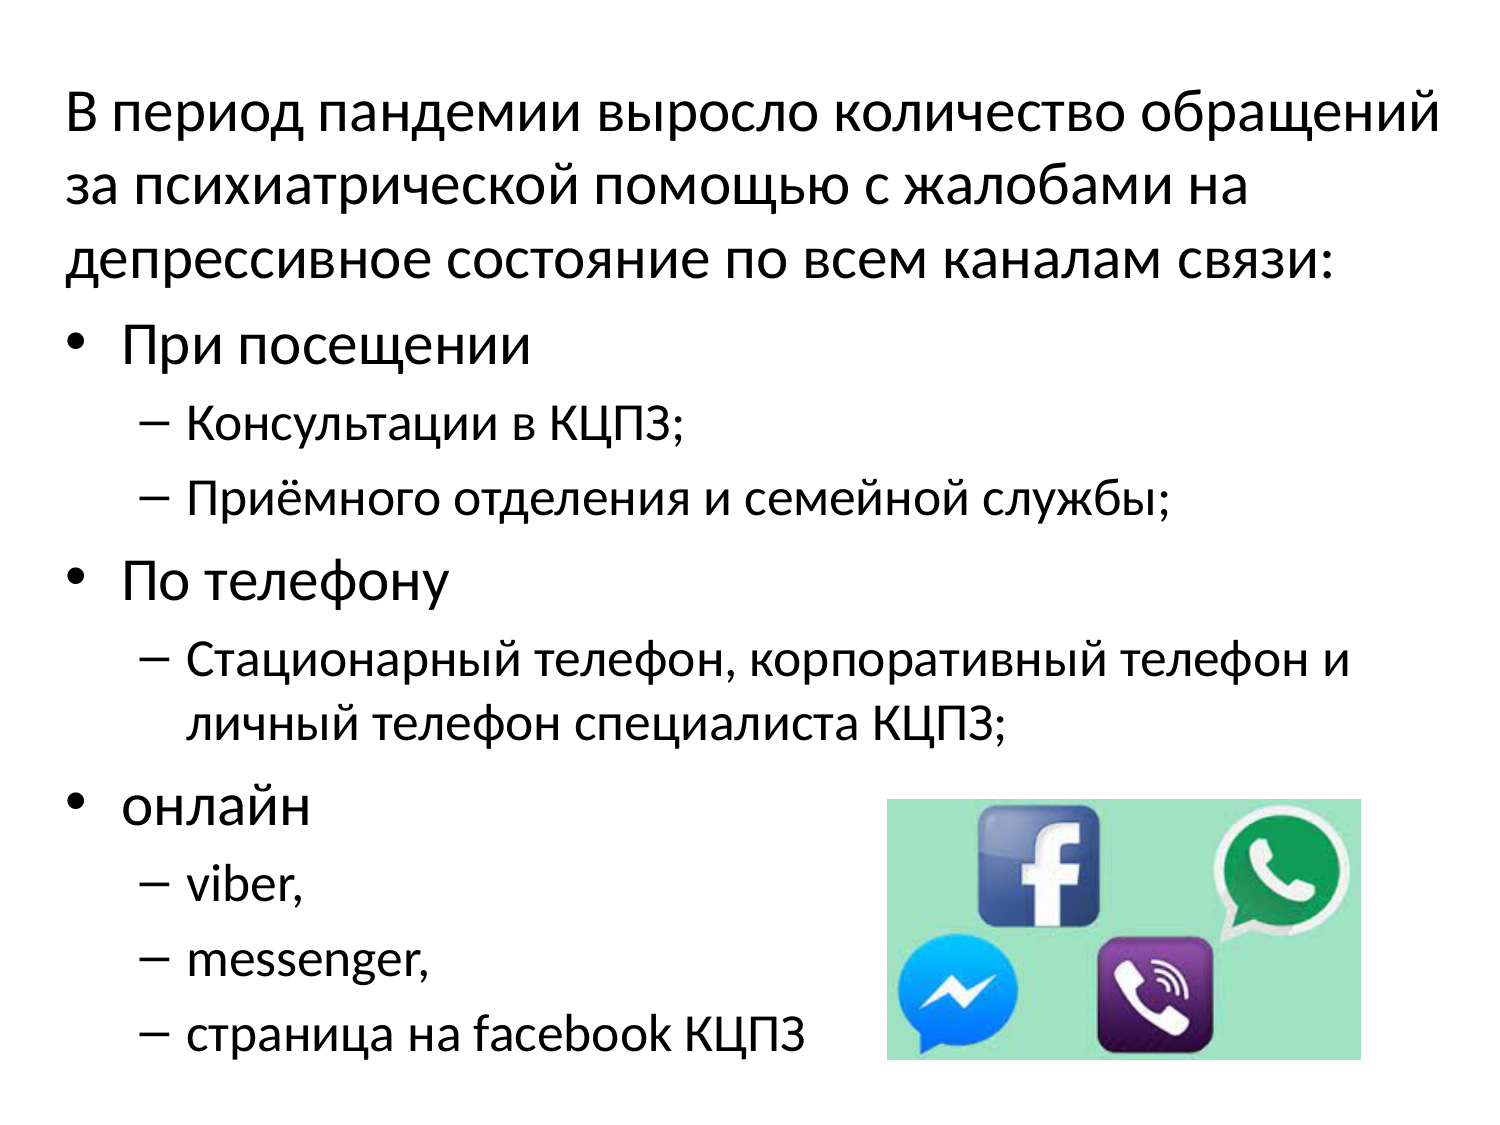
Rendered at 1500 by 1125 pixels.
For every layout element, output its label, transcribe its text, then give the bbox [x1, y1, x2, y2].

picture [887, 799, 1362, 1060]
list В период пандемии выросло количество обращений за психиатрической помощью с жалобами на депрессивное состояние по всем каналам связи: При посещении Консультации в КЦПЗ; Приёмного отделения и семейной службы; По телефону Стационарный телефон, корпоративный телефон и личный телефон специалиста КЦПЗ; онлайн viber, messenger, страница на facebook КЦПЗ [50, 62, 1475, 1088]
